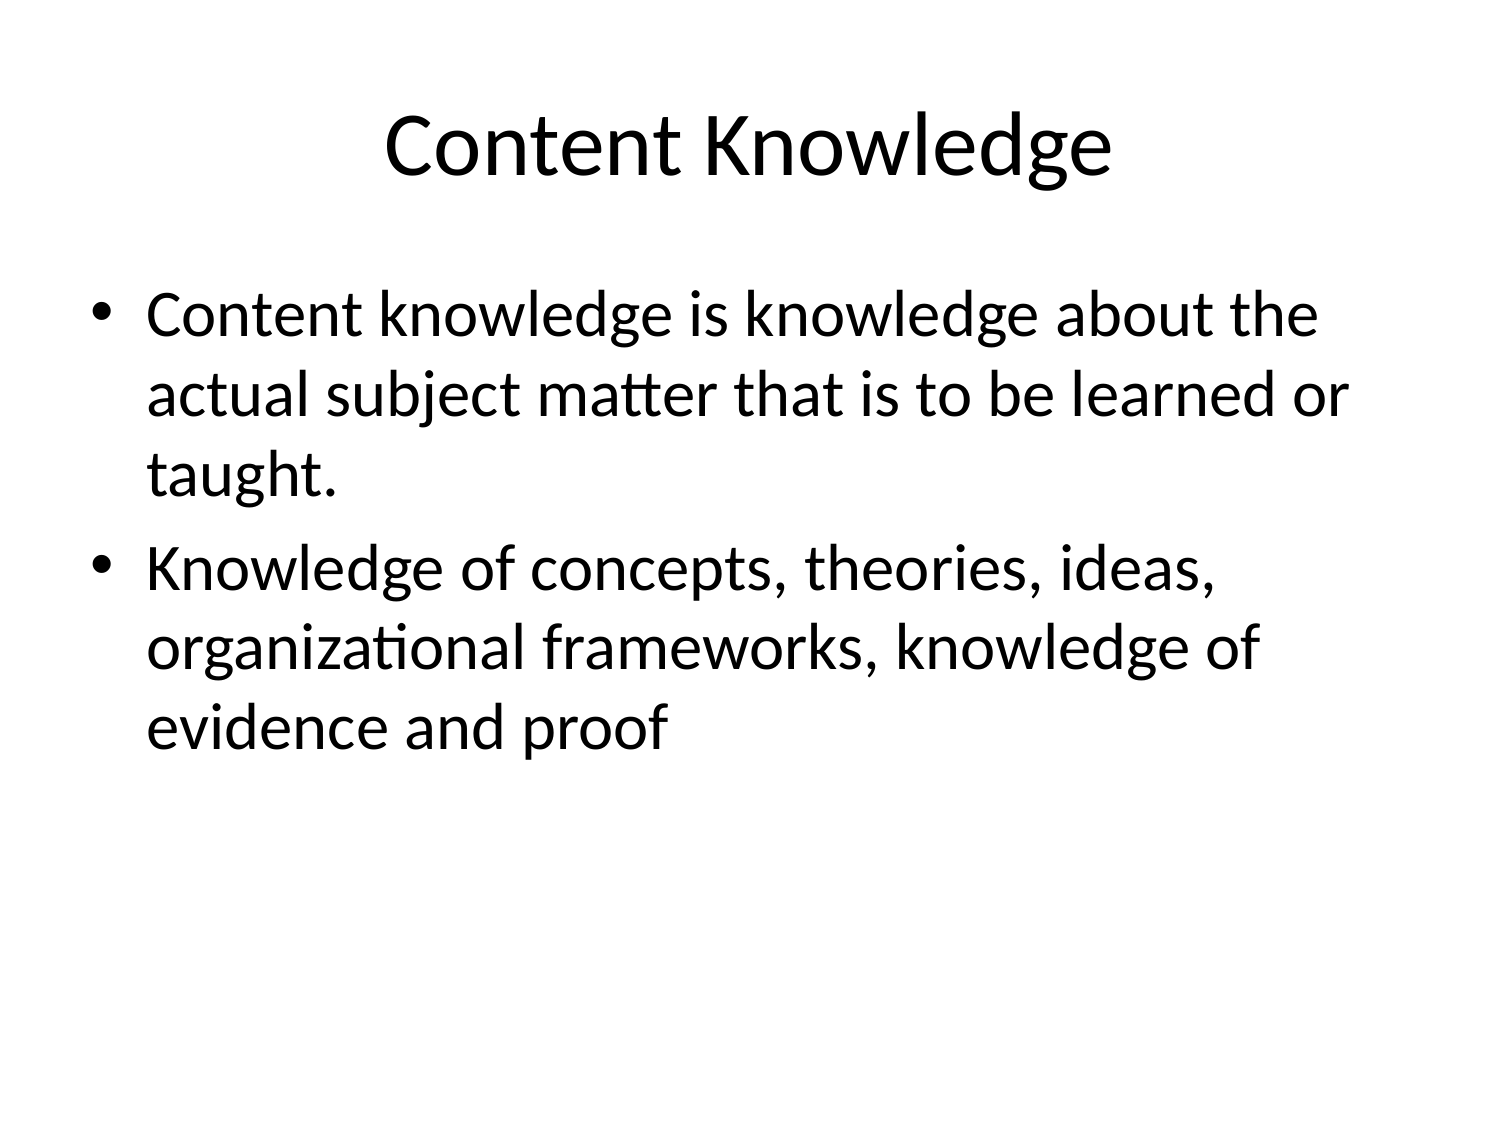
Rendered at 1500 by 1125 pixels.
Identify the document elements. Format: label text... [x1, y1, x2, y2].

list Content knowledge is knowledge about the actual subject matter that is to be learned or taught. Knowledge of concepts, theories, ideas, organizational frameworks, knowledge of evidence and proof [75, 262, 1425, 1005]
title Content Knowledge [75, 45, 1425, 233]
